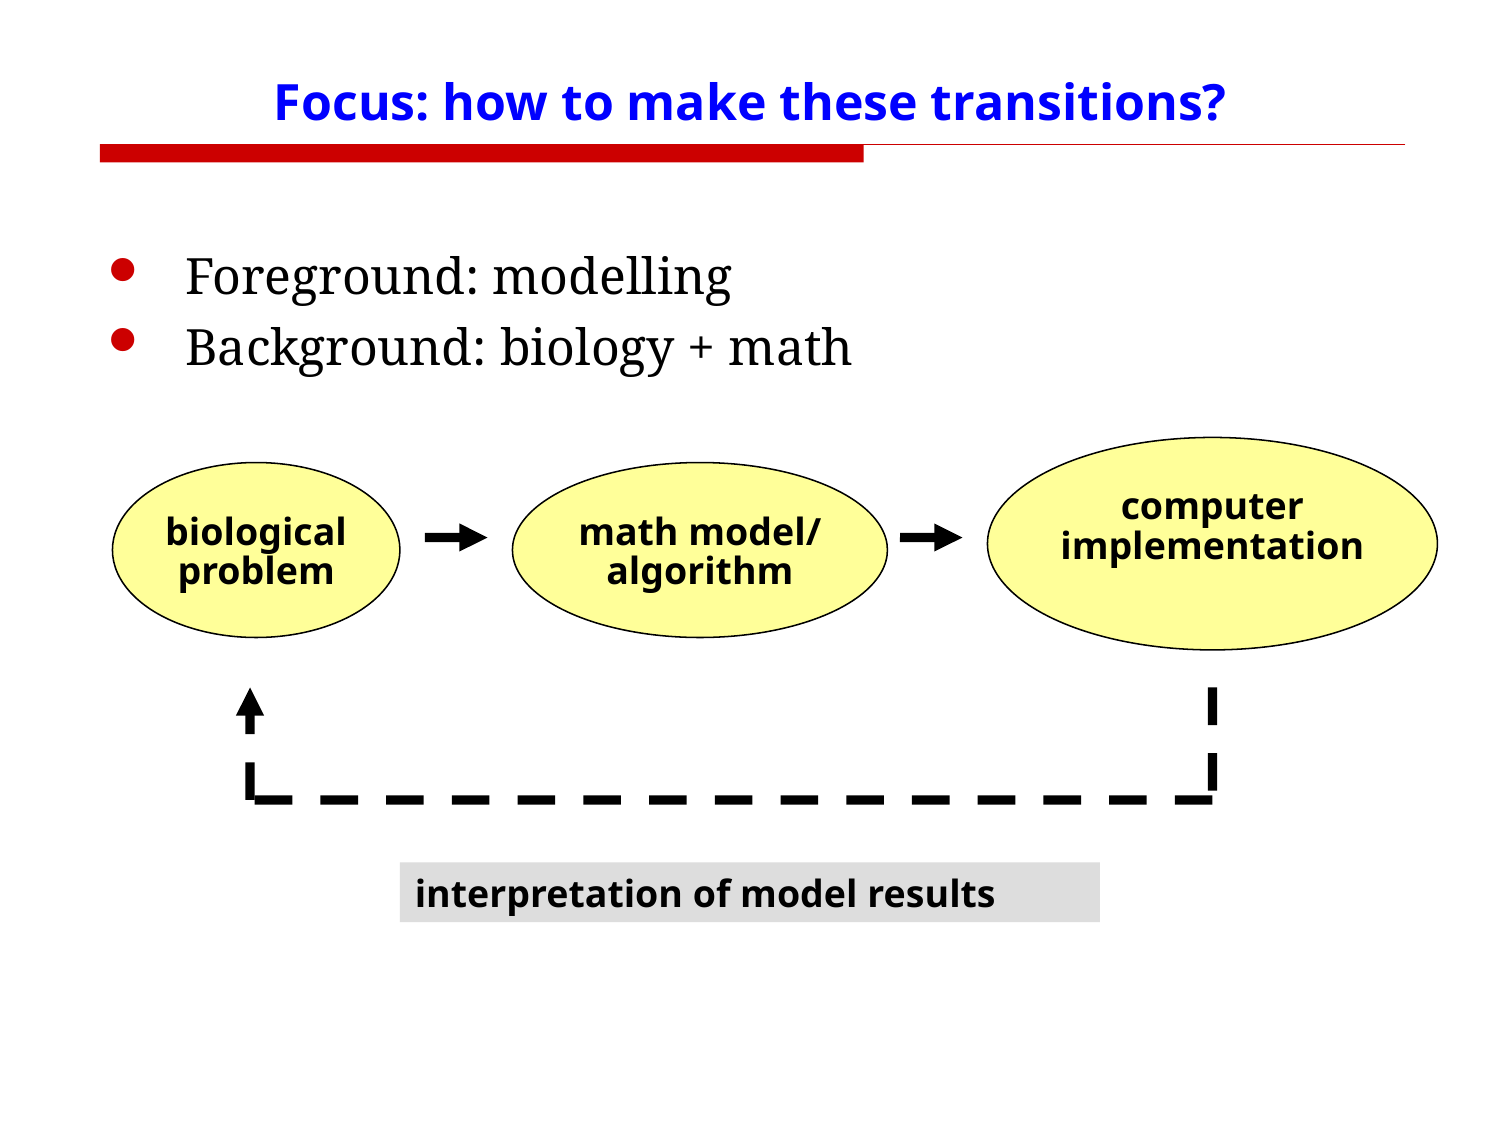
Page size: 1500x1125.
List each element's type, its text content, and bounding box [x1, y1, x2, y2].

text_box computer implementation [1024, 474, 1400, 600]
text_box math model/ algorithm [537, 500, 863, 625]
text_box [424, 531, 488, 544]
text_box interpretation of model results [399, 862, 1100, 923]
text_box [899, 531, 963, 544]
text_box [1413, 495, 1438, 592]
title Focus: how to make these transitions? [94, 50, 1407, 138]
list Foreground: modelling Background: biology + math [92, 237, 1413, 888]
text_box [243, 687, 257, 700]
text_box biological problem [125, 500, 388, 625]
